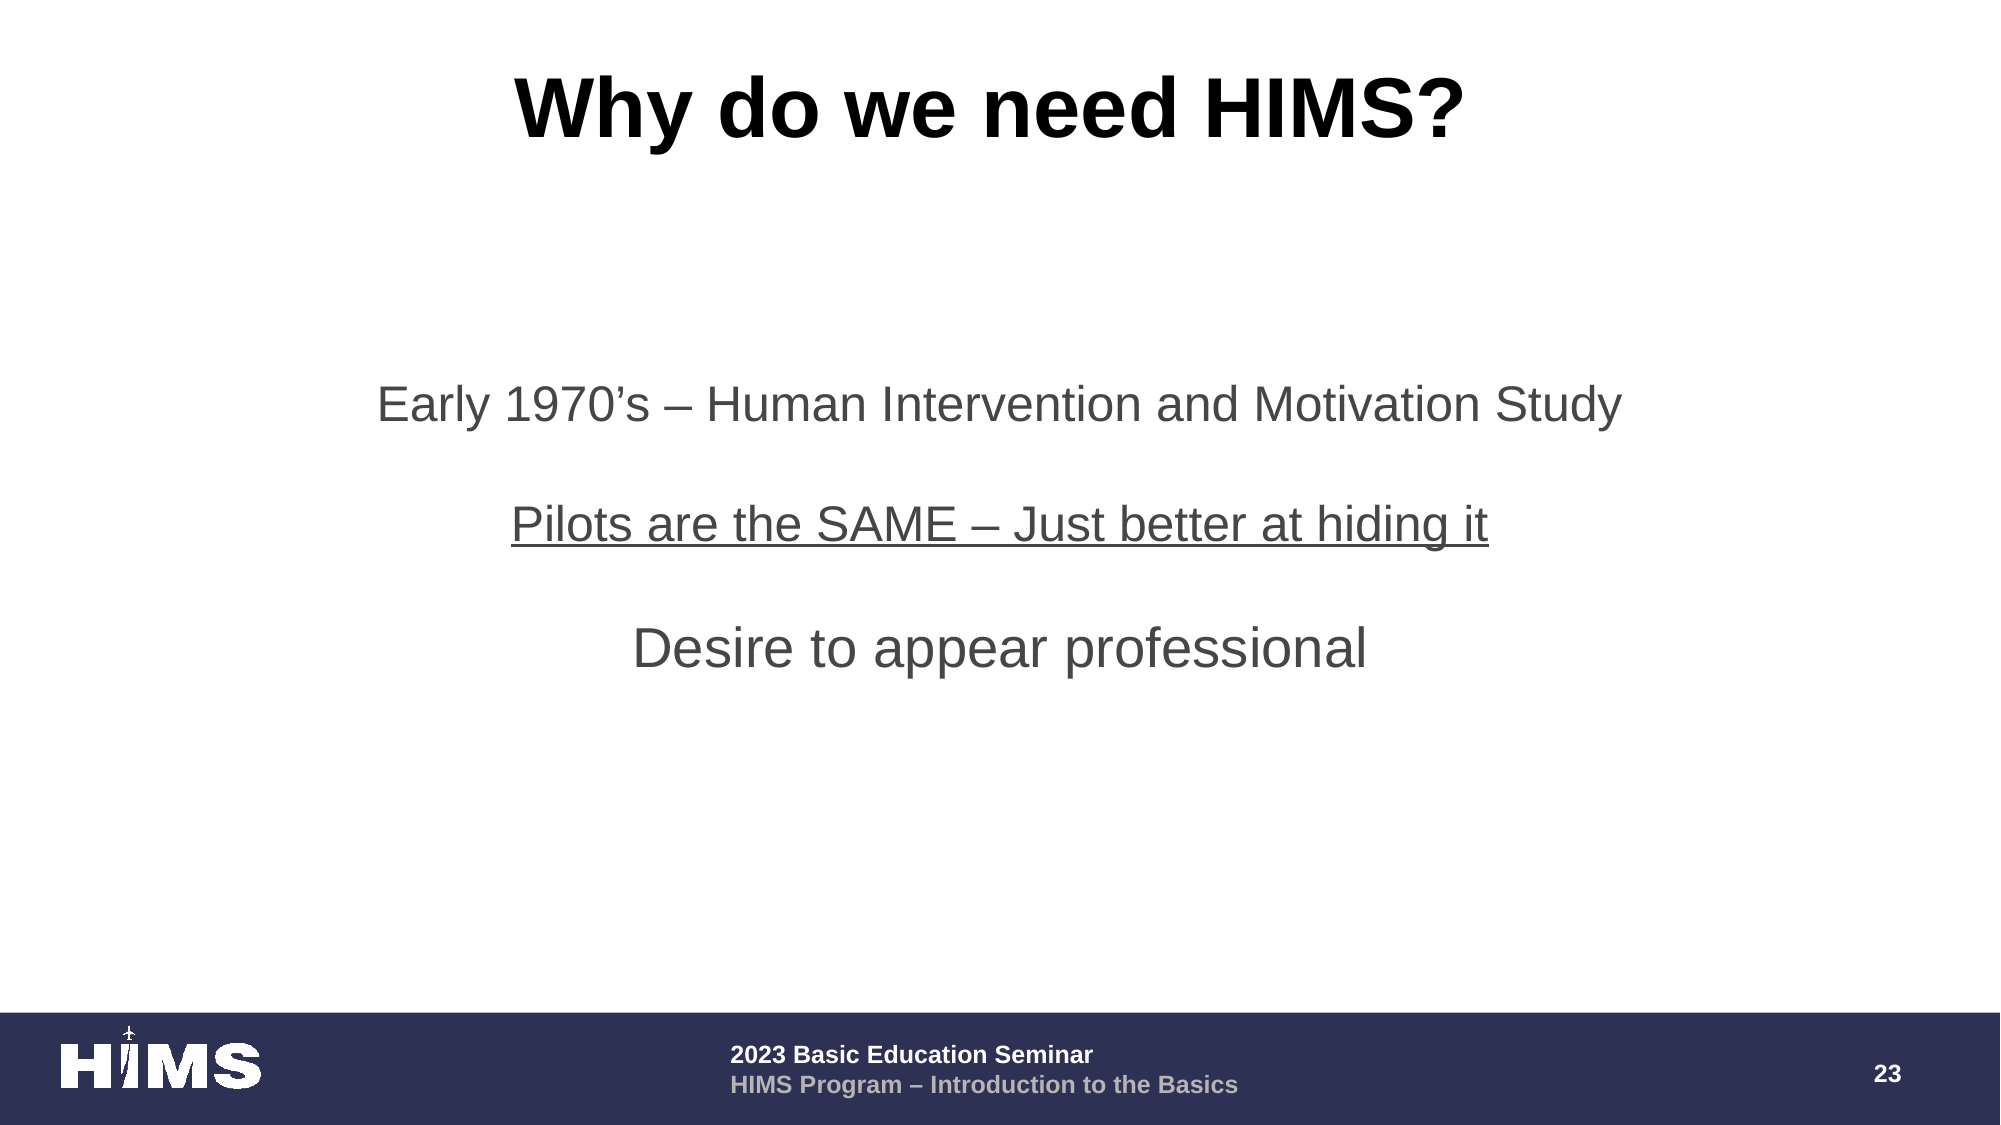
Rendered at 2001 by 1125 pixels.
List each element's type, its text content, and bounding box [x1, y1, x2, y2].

slide_number 23 [1816, 1050, 1917, 1088]
text_box Early 1970’s – Human Intervention and Motivation Study Pilots are the SAME – Just better at hiding it Desire to appear professional [332, 363, 1668, 686]
picture [50, 999, 271, 1115]
title Why do we need HIMS? [83, 45, 1900, 163]
